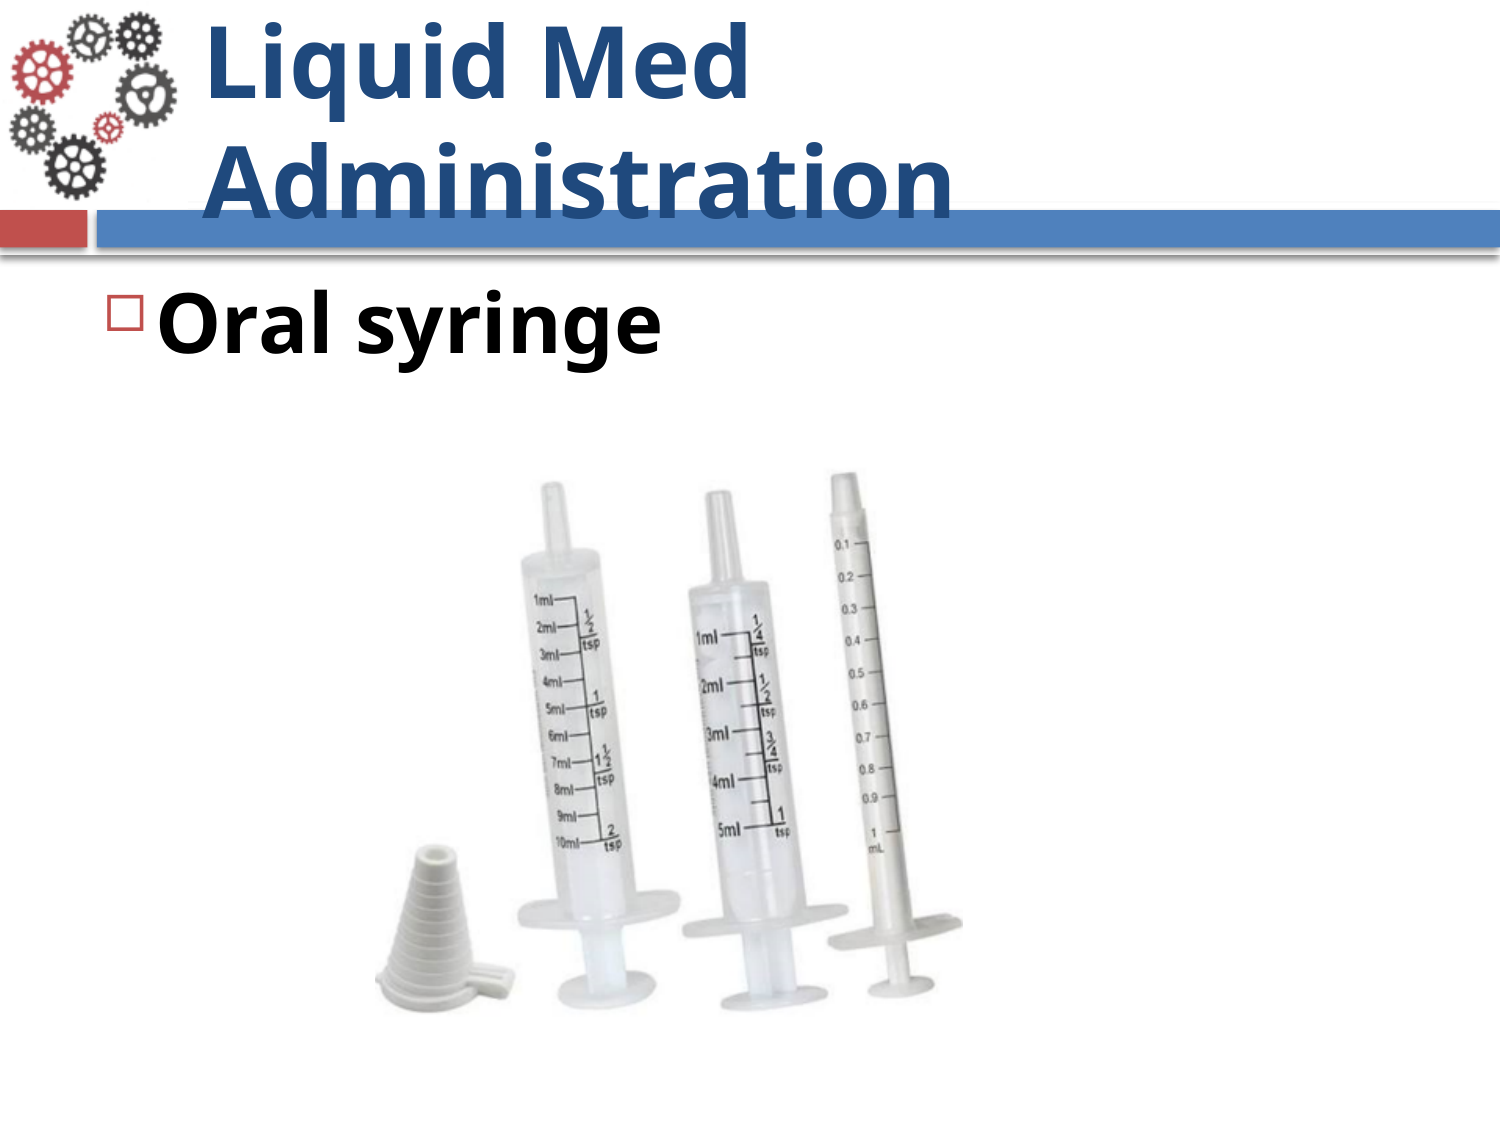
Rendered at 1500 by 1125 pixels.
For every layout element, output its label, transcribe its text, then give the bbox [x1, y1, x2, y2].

picture [374, 449, 964, 1039]
title Liquid Med Administration [193, 37, 1438, 200]
list Oral syringe [88, 262, 1426, 1000]
picture [0, 0, 188, 209]
